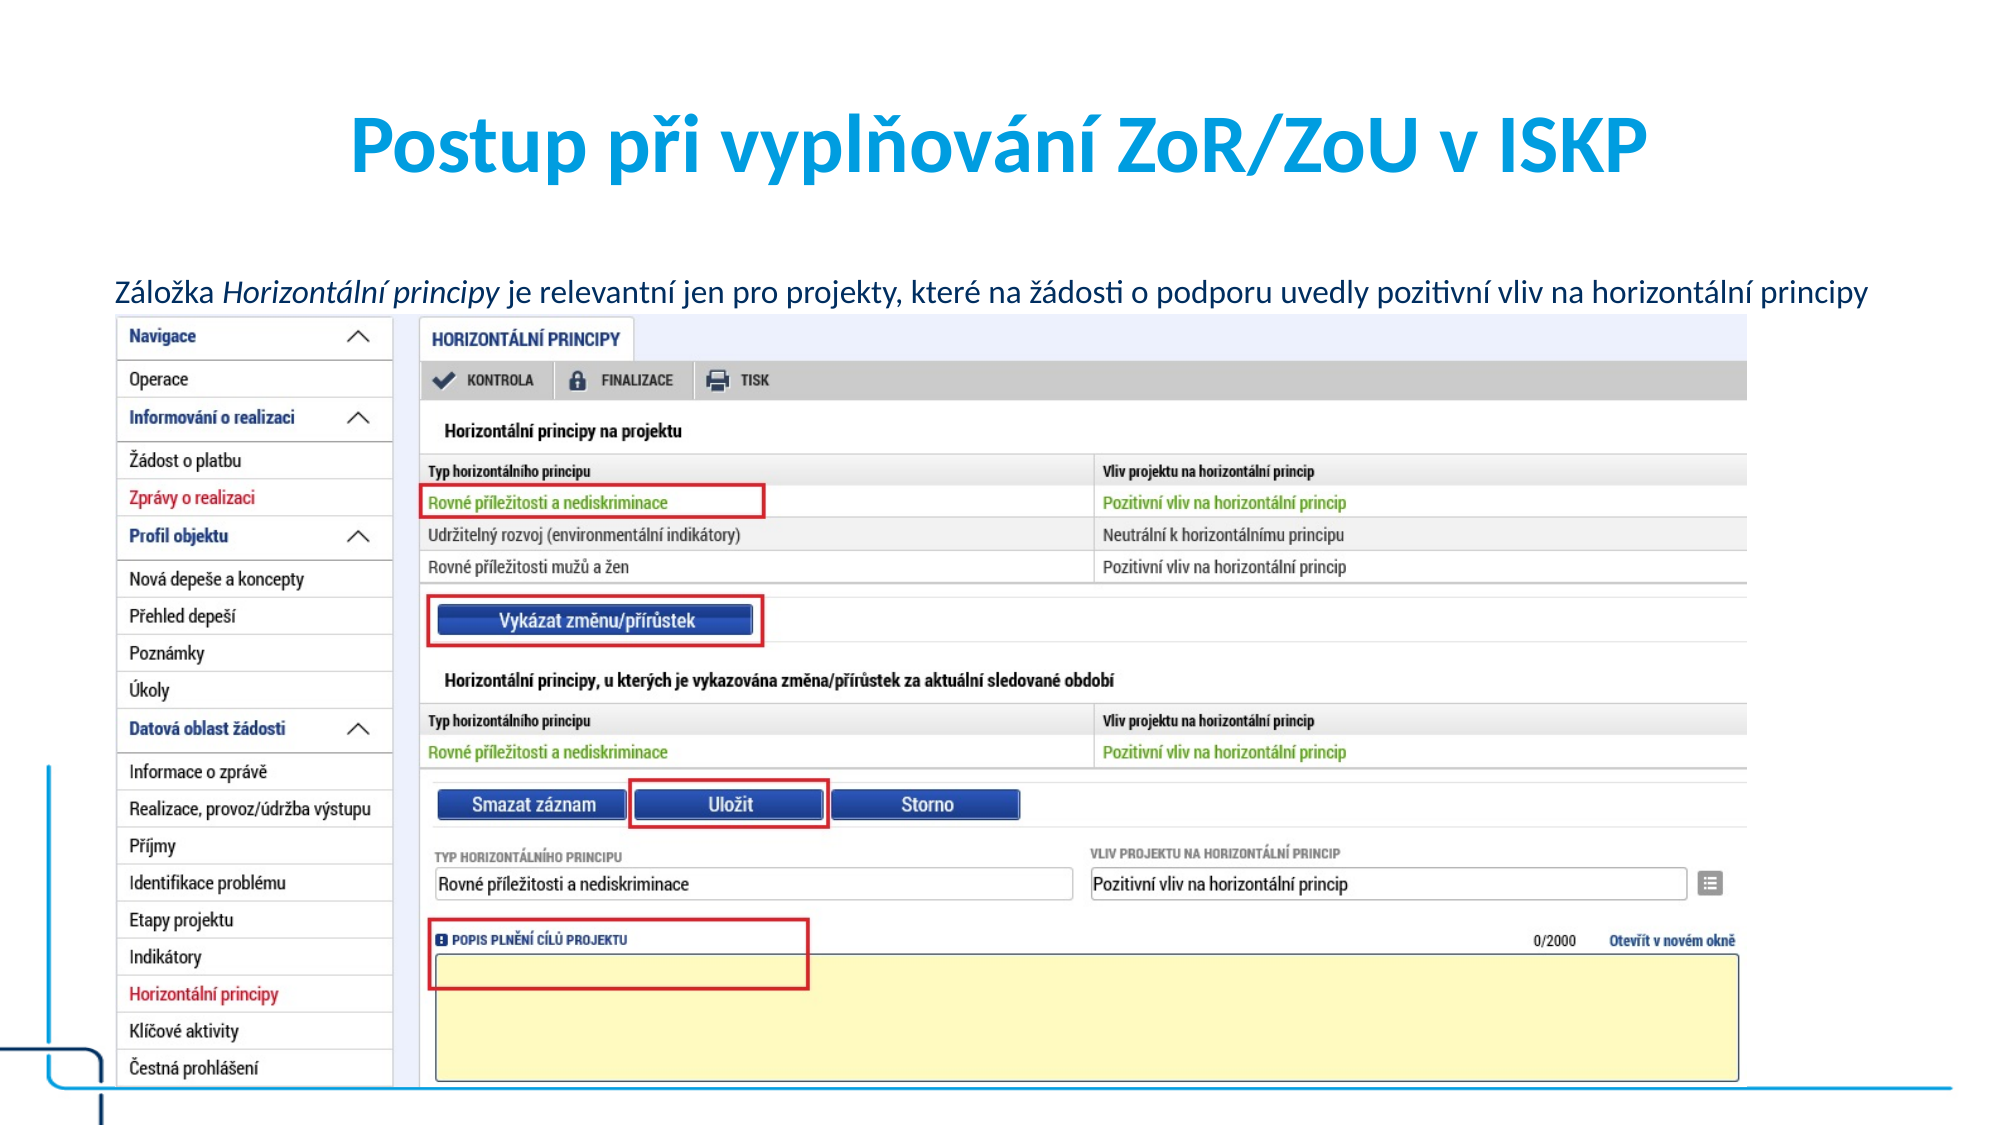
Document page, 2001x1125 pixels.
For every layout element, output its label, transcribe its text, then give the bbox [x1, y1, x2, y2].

picture [0, 0, 2001, 1125]
list Záložka Horizontální principy je relevantní jen pro projekty, které na žádosti o podporu uvedly pozitivní vliv na horizontální principy [99, 262, 1900, 1005]
title Postup při vyplňování ZoR/ZoU v ISKP [99, 45, 1900, 233]
